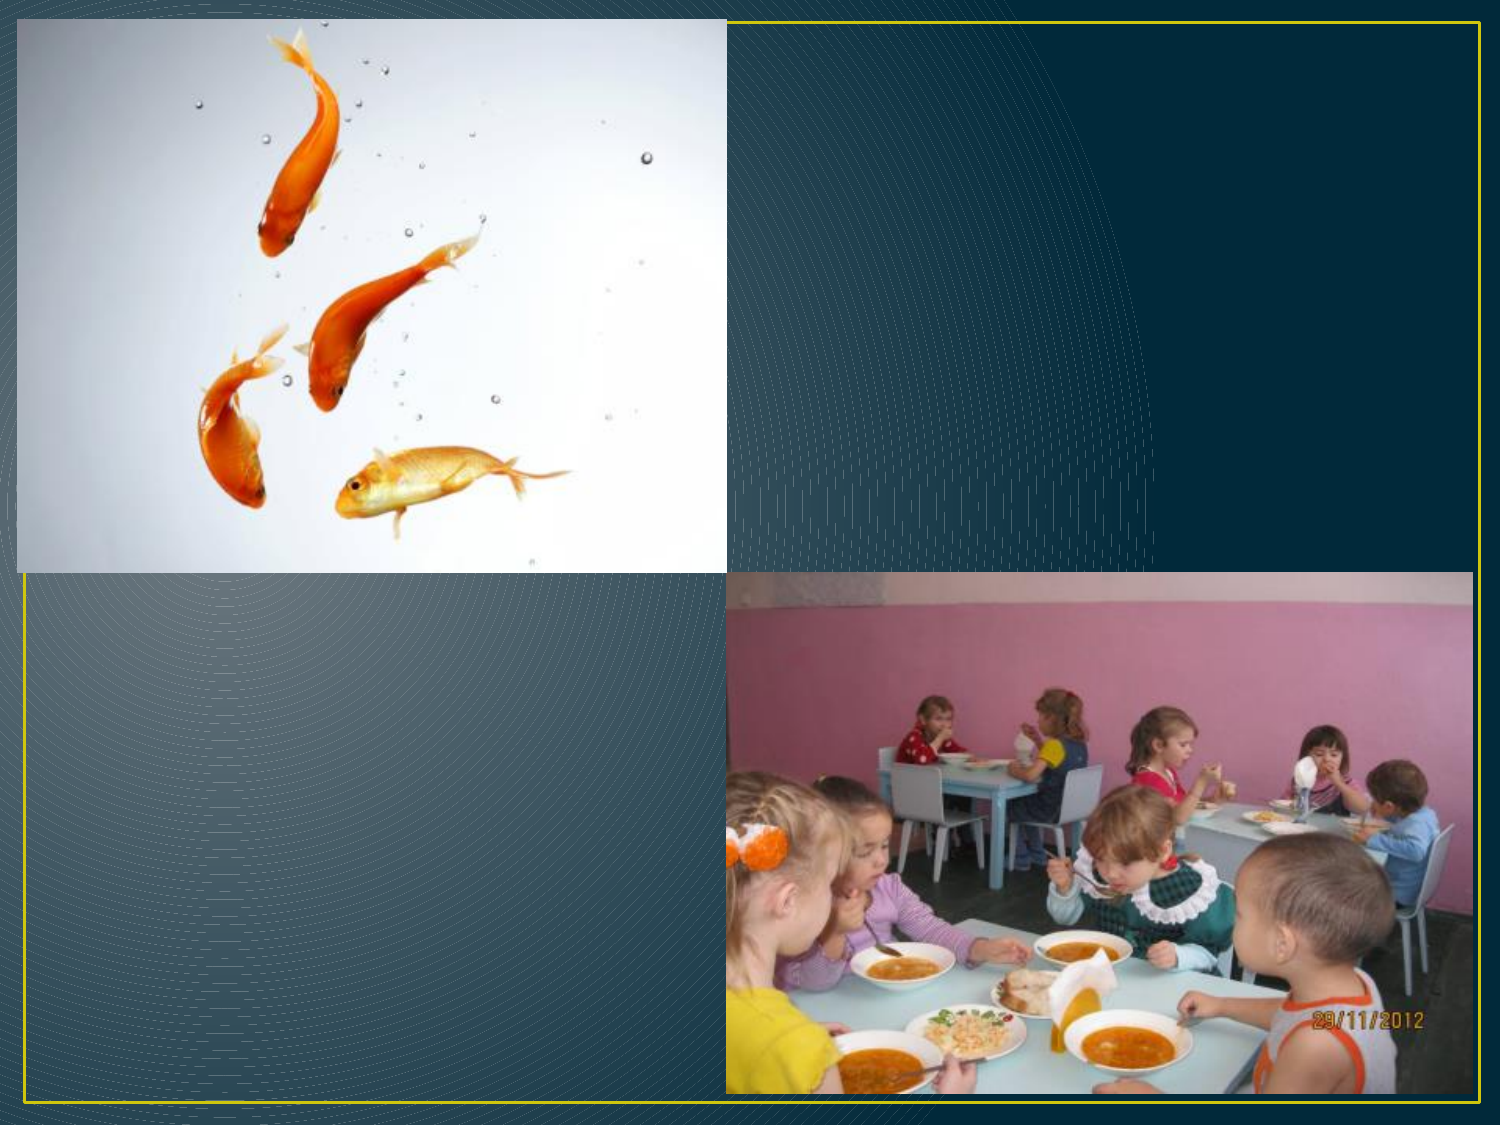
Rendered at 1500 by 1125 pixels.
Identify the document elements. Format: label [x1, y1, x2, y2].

list [17, 18, 727, 573]
picture [726, 566, 1472, 1095]
picture [889, 1104, 901, 1109]
